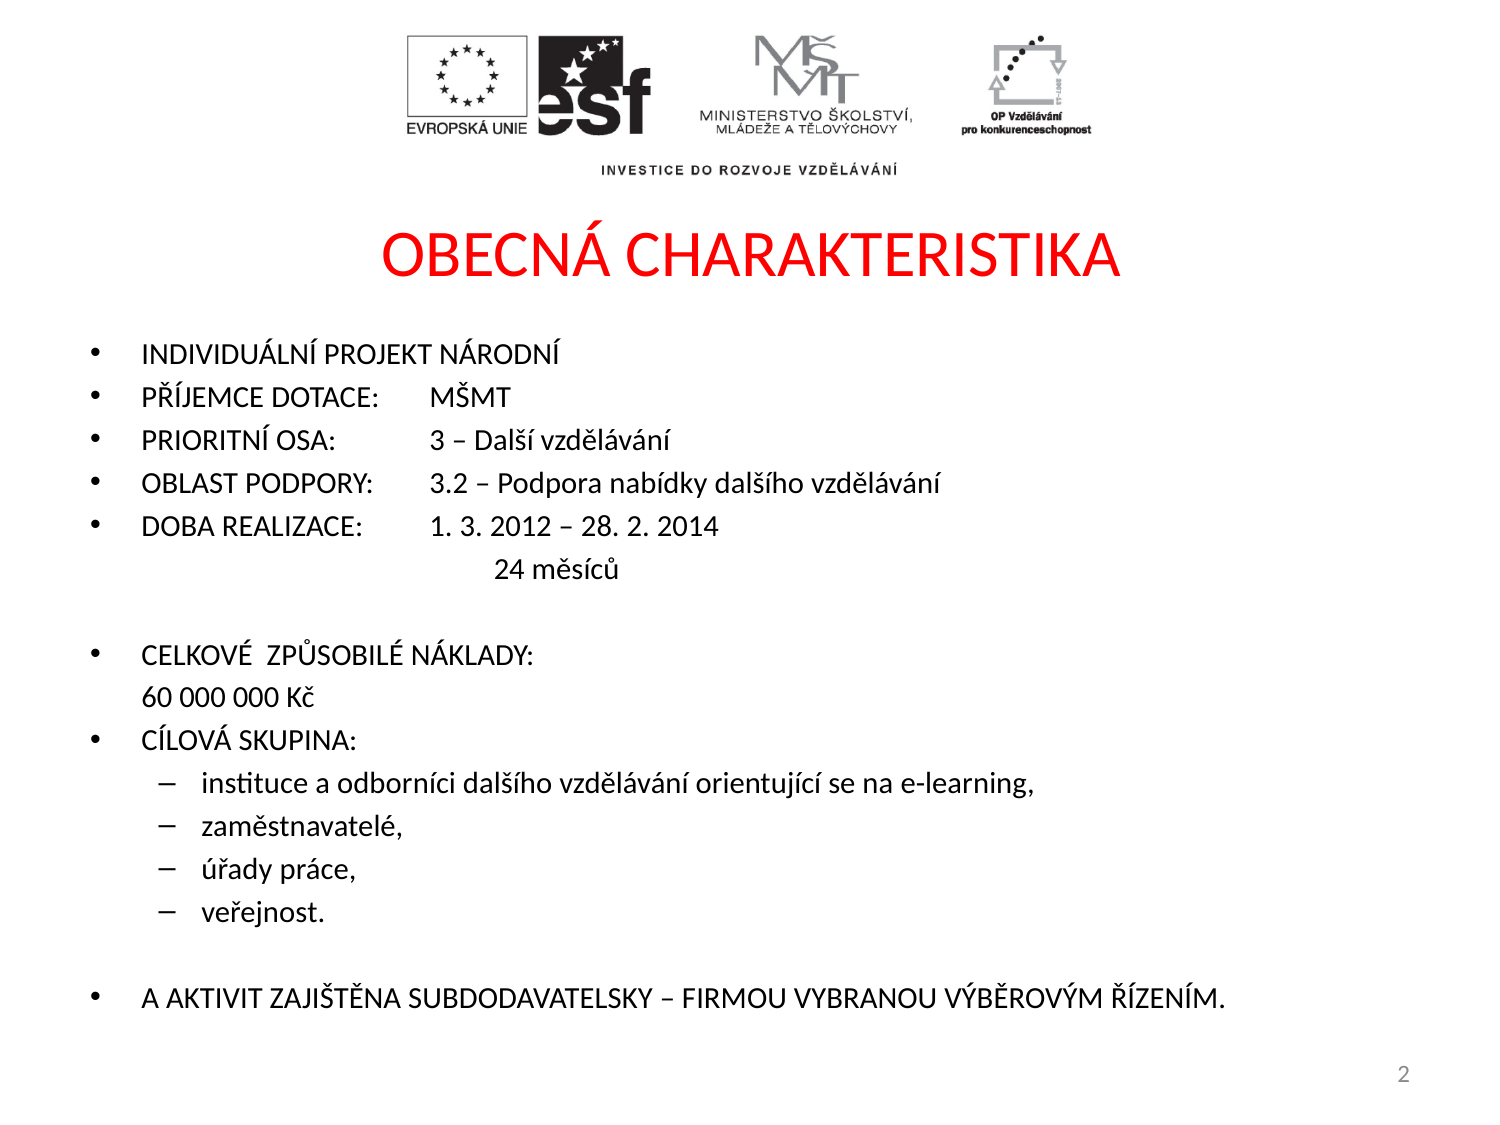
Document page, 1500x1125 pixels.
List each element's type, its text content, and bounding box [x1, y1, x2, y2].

picture [371, 0, 1127, 217]
title OBECNÁ CHARAKTERISTIKA [76, 219, 1427, 279]
list INDIVIDUÁLNÍ PROJEKT NÁRODNÍ PŘÍJEMCE DOTACE: MŠMT PRIORITNÍ OSA: 3 – Další vzdělávání OBLAST PODPORY: 3.2 – Podpora nabídky dalšího vzdělávání DOBA REALIZACE: 1. 3. 2012 – 28. 2. 2014 24 měsíců CELKOVÉ ZPŮSOBILÉ NÁKLADY: 60 000 000 Kč CÍLOVÁ SKUPINA: instituce a odborníci dalšího vzdělávání orientující se na e-learning, zaměstnavatelé, úřady práce, veřejnost. A AKTIVIT ZAJIŠTĚNA SUBDODAVATELSKY – FIRMOU VYBRANOU VÝBĚROVÝM ŘÍZENÍM. [75, 326, 1425, 1024]
slide_number 2 [1074, 1042, 1425, 1103]
